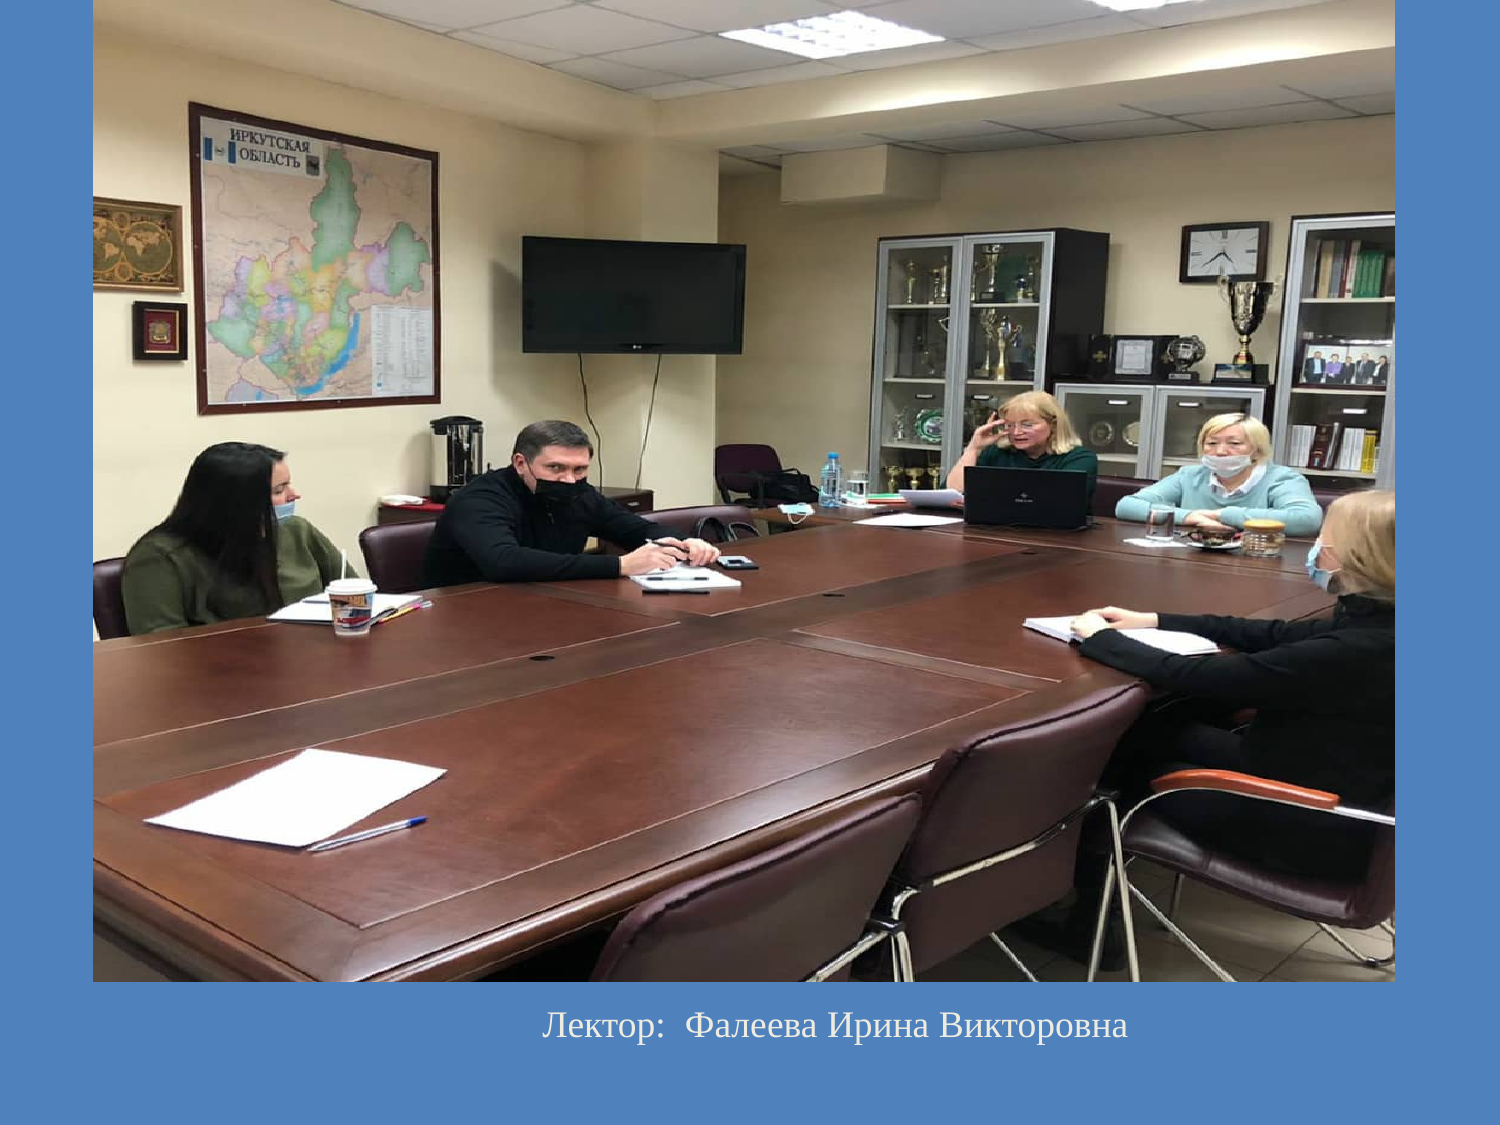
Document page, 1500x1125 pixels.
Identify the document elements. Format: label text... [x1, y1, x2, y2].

picture [93, 0, 1395, 982]
list Лектор: Фалеева Ирина Викторовна [527, 992, 1428, 1125]
